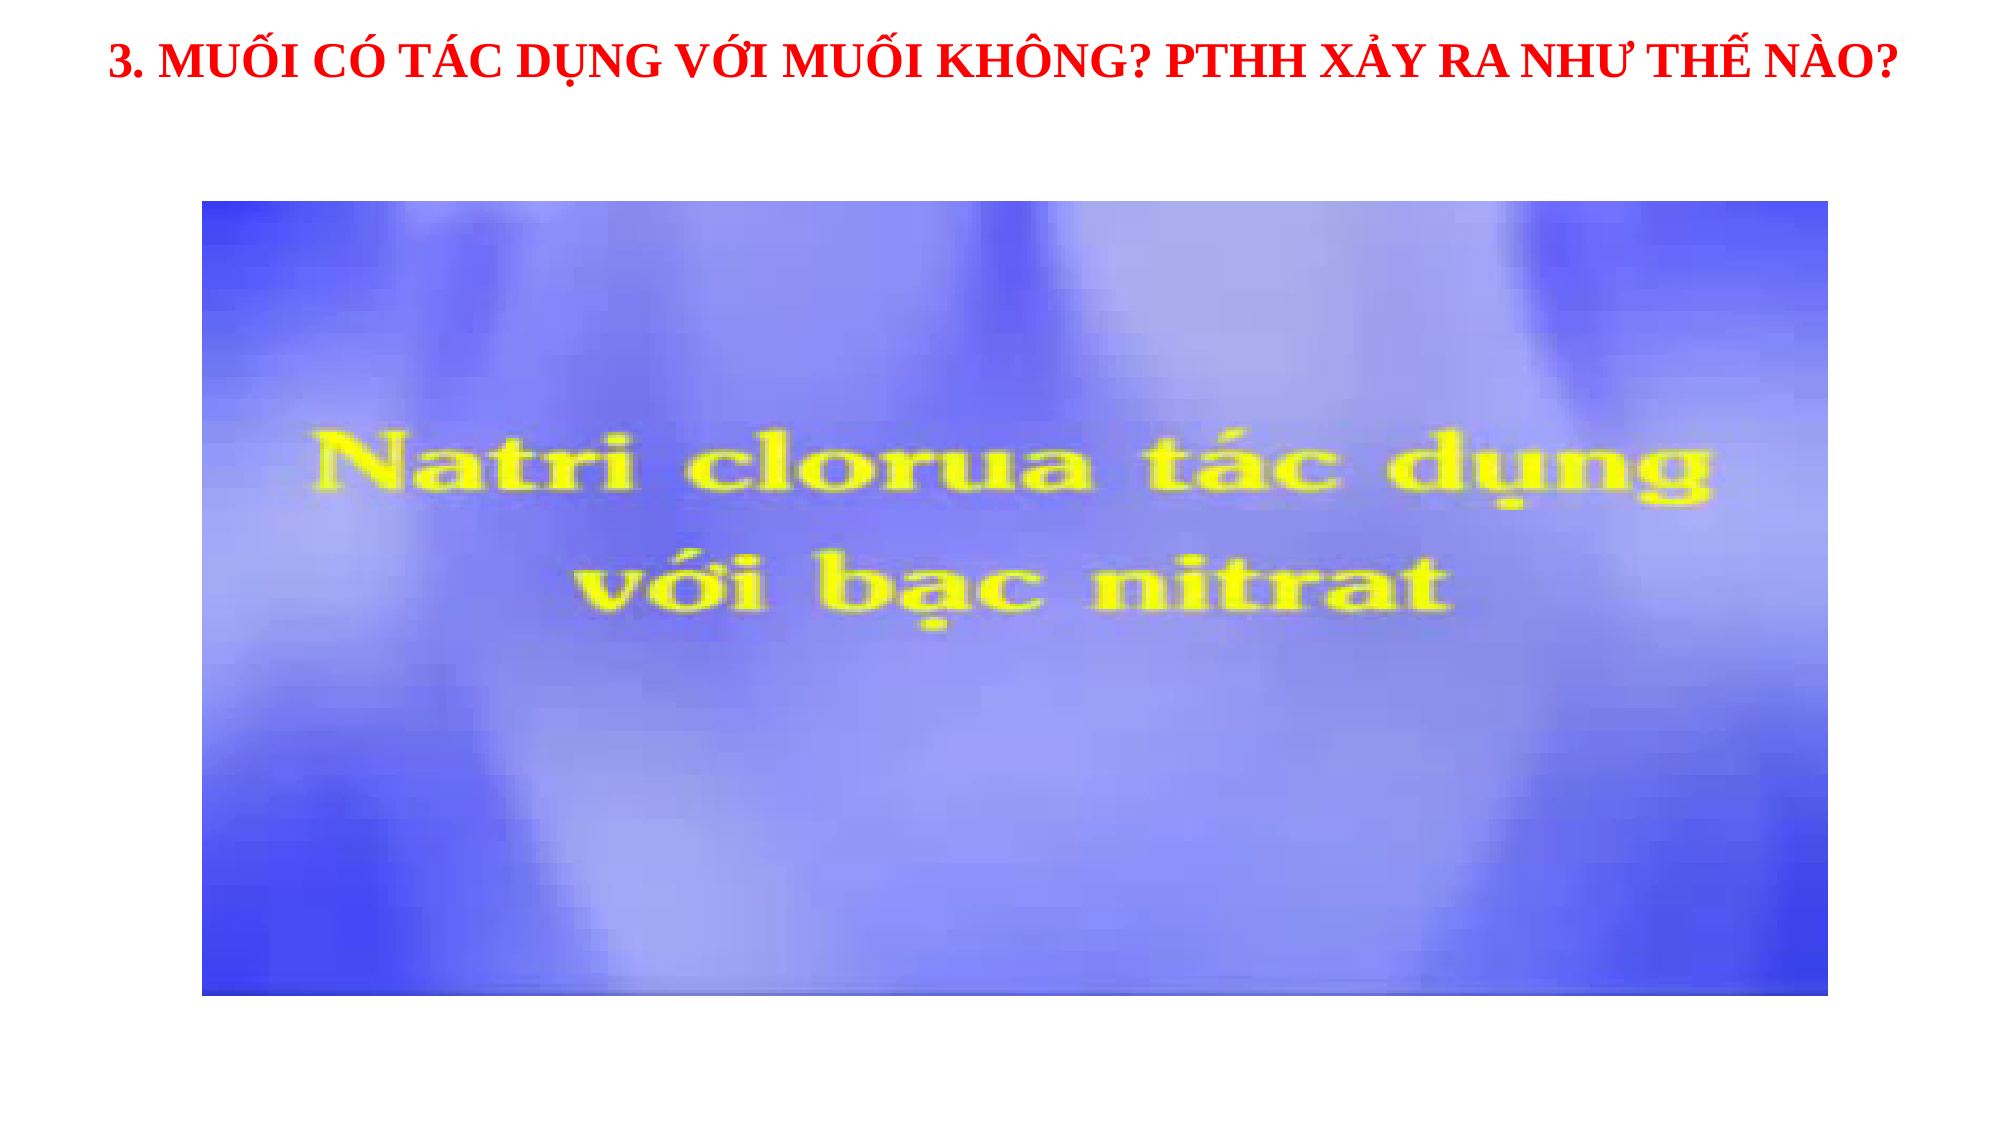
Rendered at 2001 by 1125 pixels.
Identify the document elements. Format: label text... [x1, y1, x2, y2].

text_box 3. MUỐI CÓ TÁC DỤNG VỚI MUỐI KHÔNG? PTHH XẢY RA NHƯ THẾ NÀO? [93, 19, 1929, 215]
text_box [202, 200, 1829, 997]
